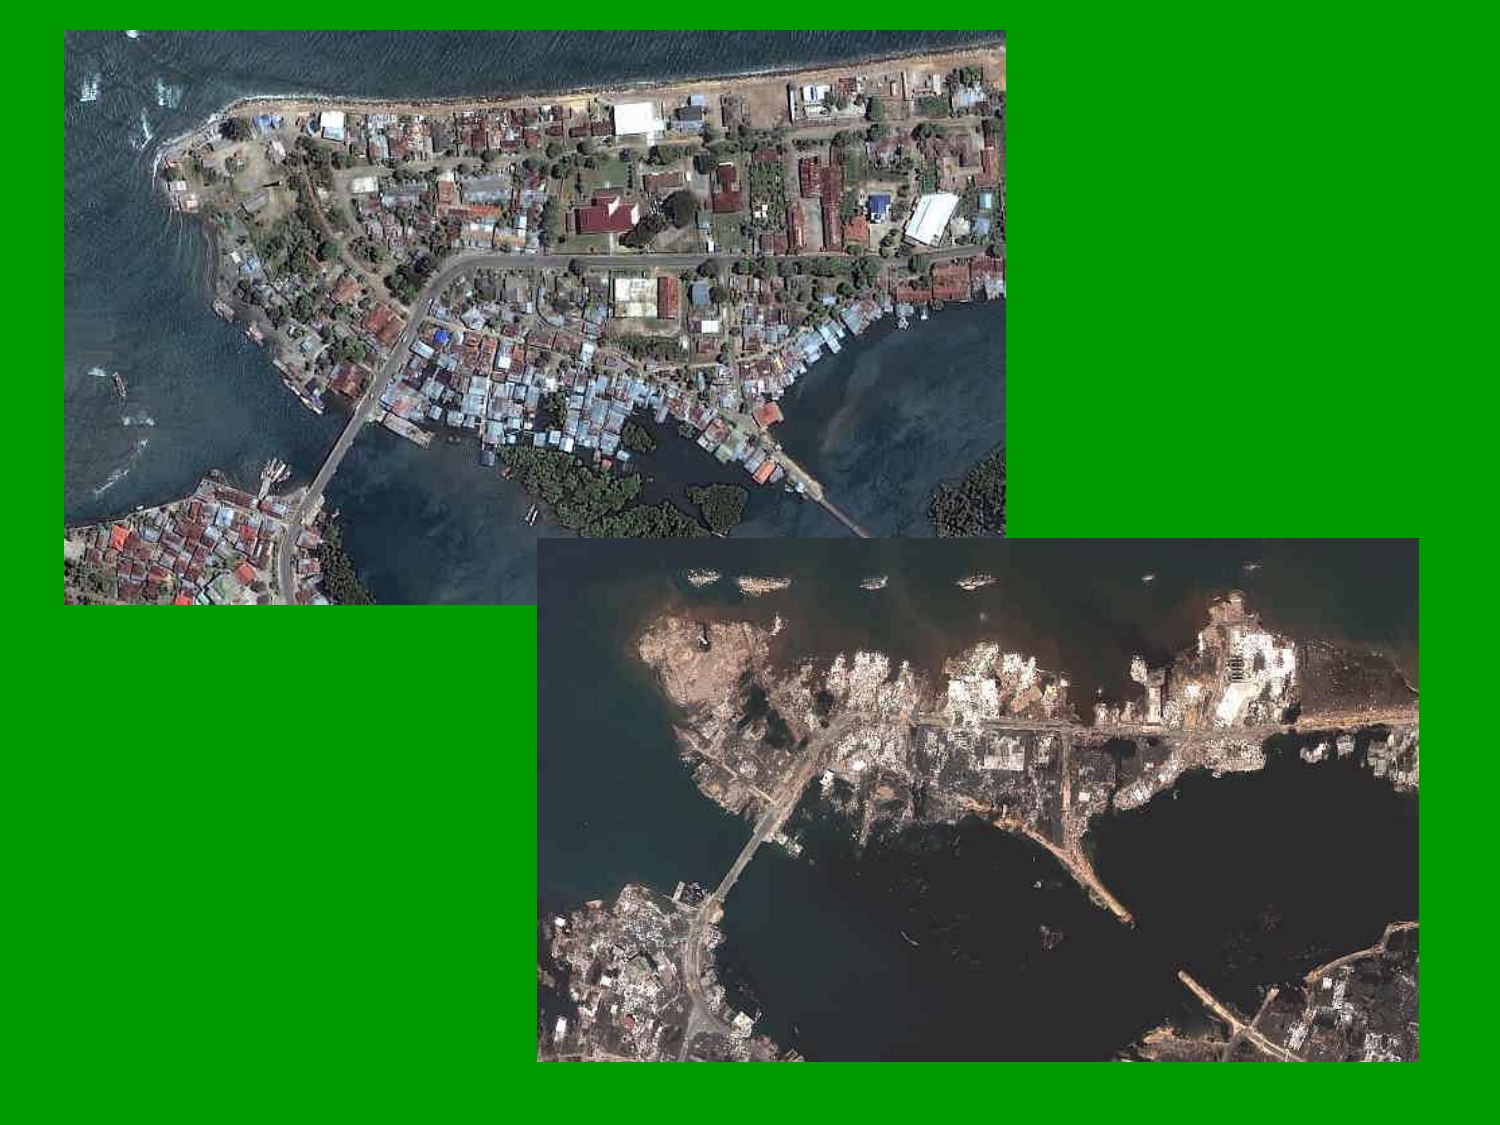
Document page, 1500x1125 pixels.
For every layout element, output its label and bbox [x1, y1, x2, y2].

picture [64, 30, 1419, 1062]
